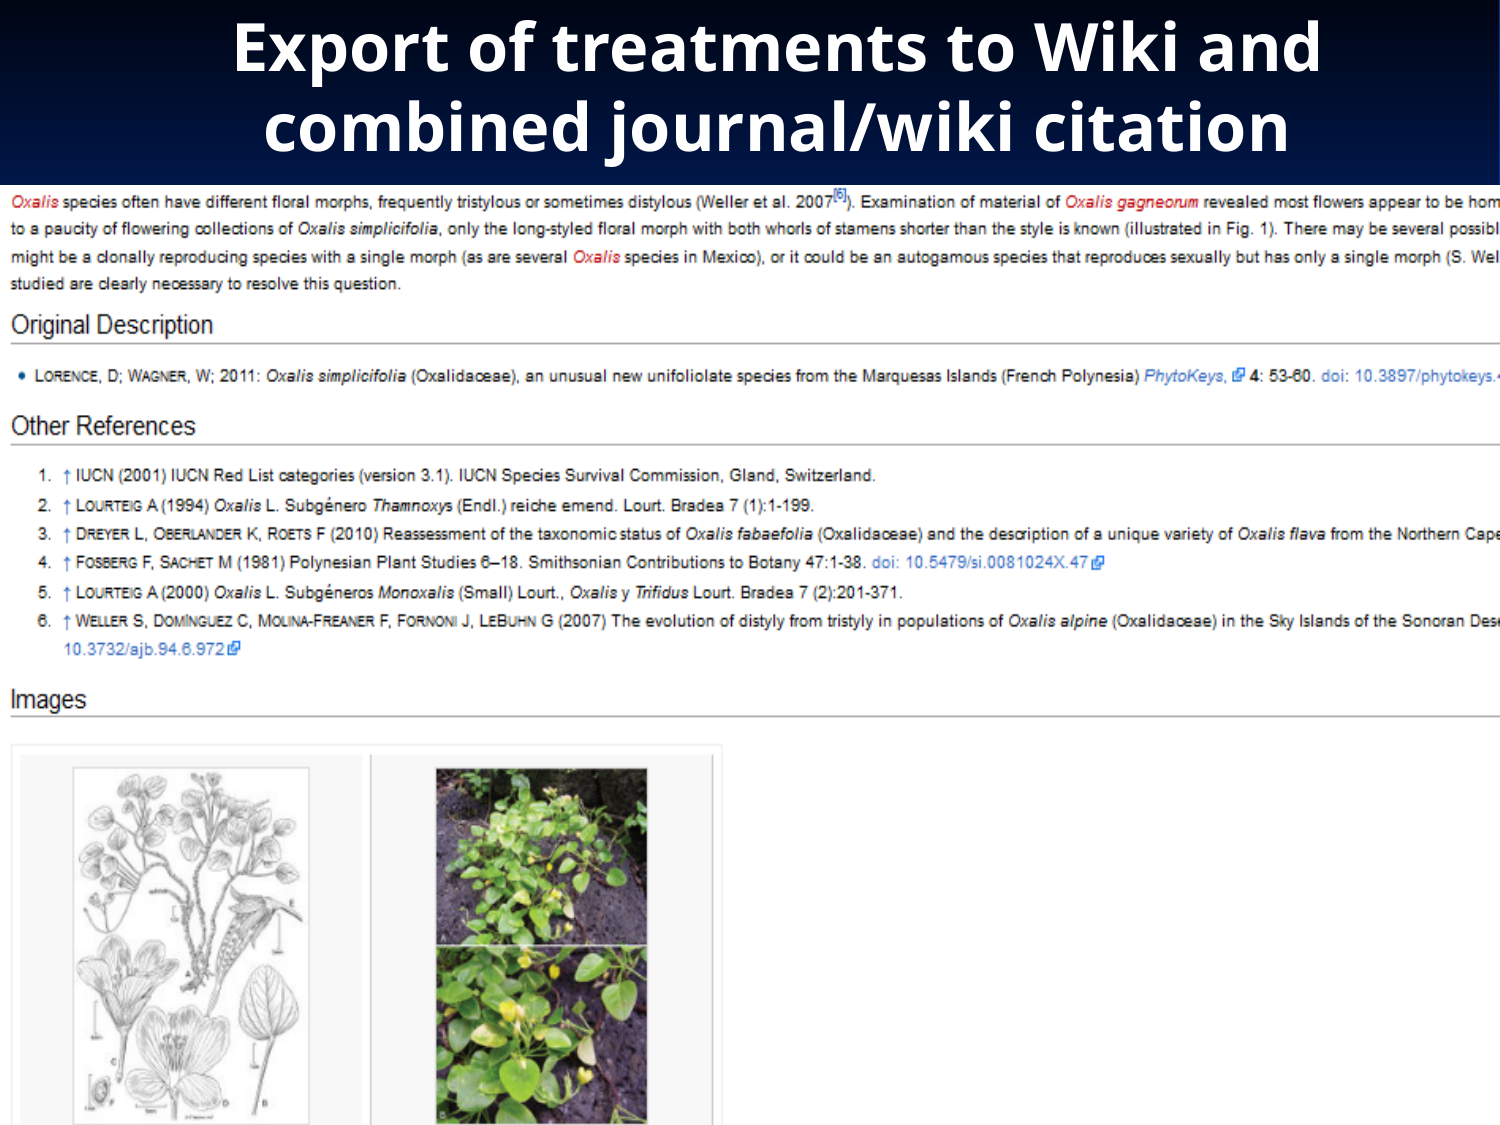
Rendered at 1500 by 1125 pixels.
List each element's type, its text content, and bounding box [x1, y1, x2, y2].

picture [0, 185, 1500, 1125]
title Export of treatments to Wiki and combined journal/wiki citation [55, 0, 1500, 170]
